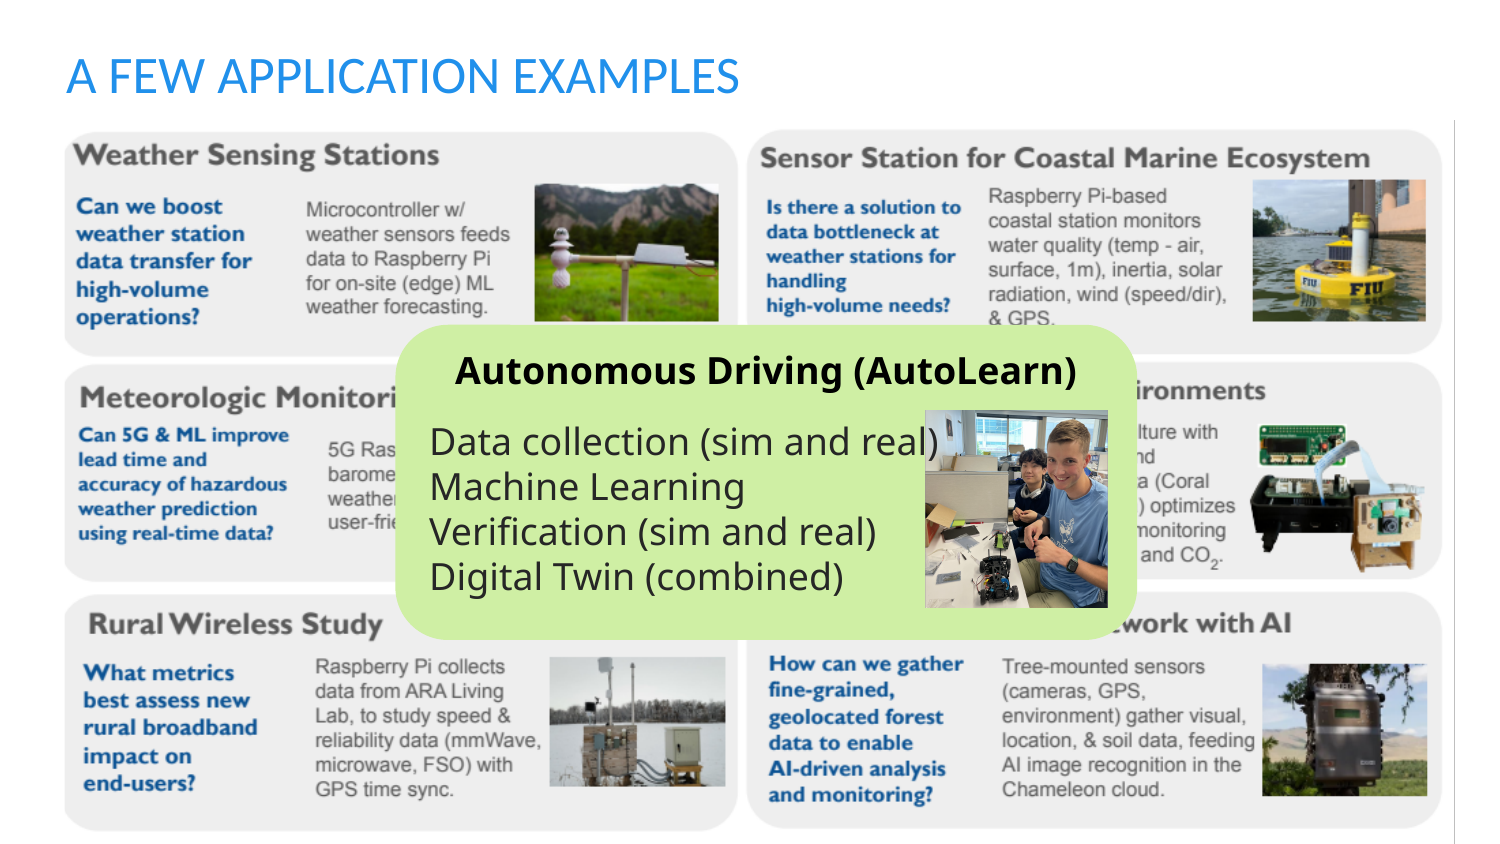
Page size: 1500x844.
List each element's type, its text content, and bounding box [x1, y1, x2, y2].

title A few Application examples [51, 26, 1449, 120]
picture [64, 119, 1500, 844]
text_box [395, 324, 1138, 653]
